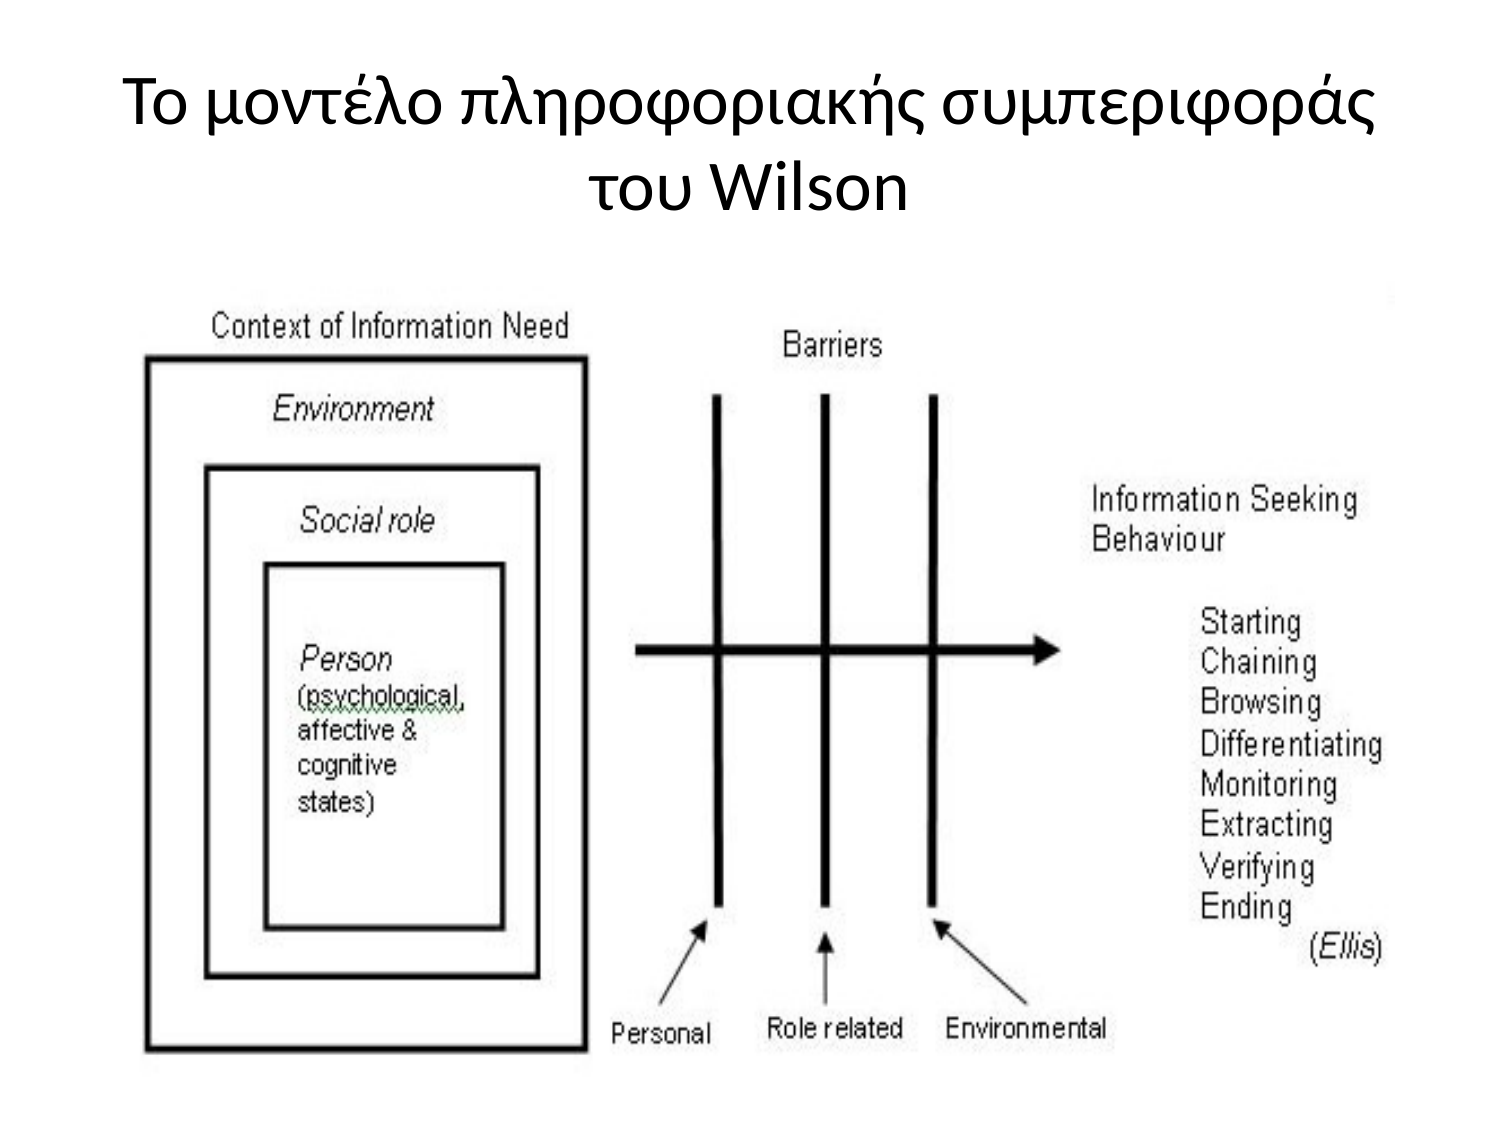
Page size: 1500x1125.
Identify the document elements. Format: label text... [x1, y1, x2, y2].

title Το μοντέλο πληροφοριακής συμπεριφοράς του Wilson [75, 45, 1425, 233]
picture [105, 266, 1395, 1079]
